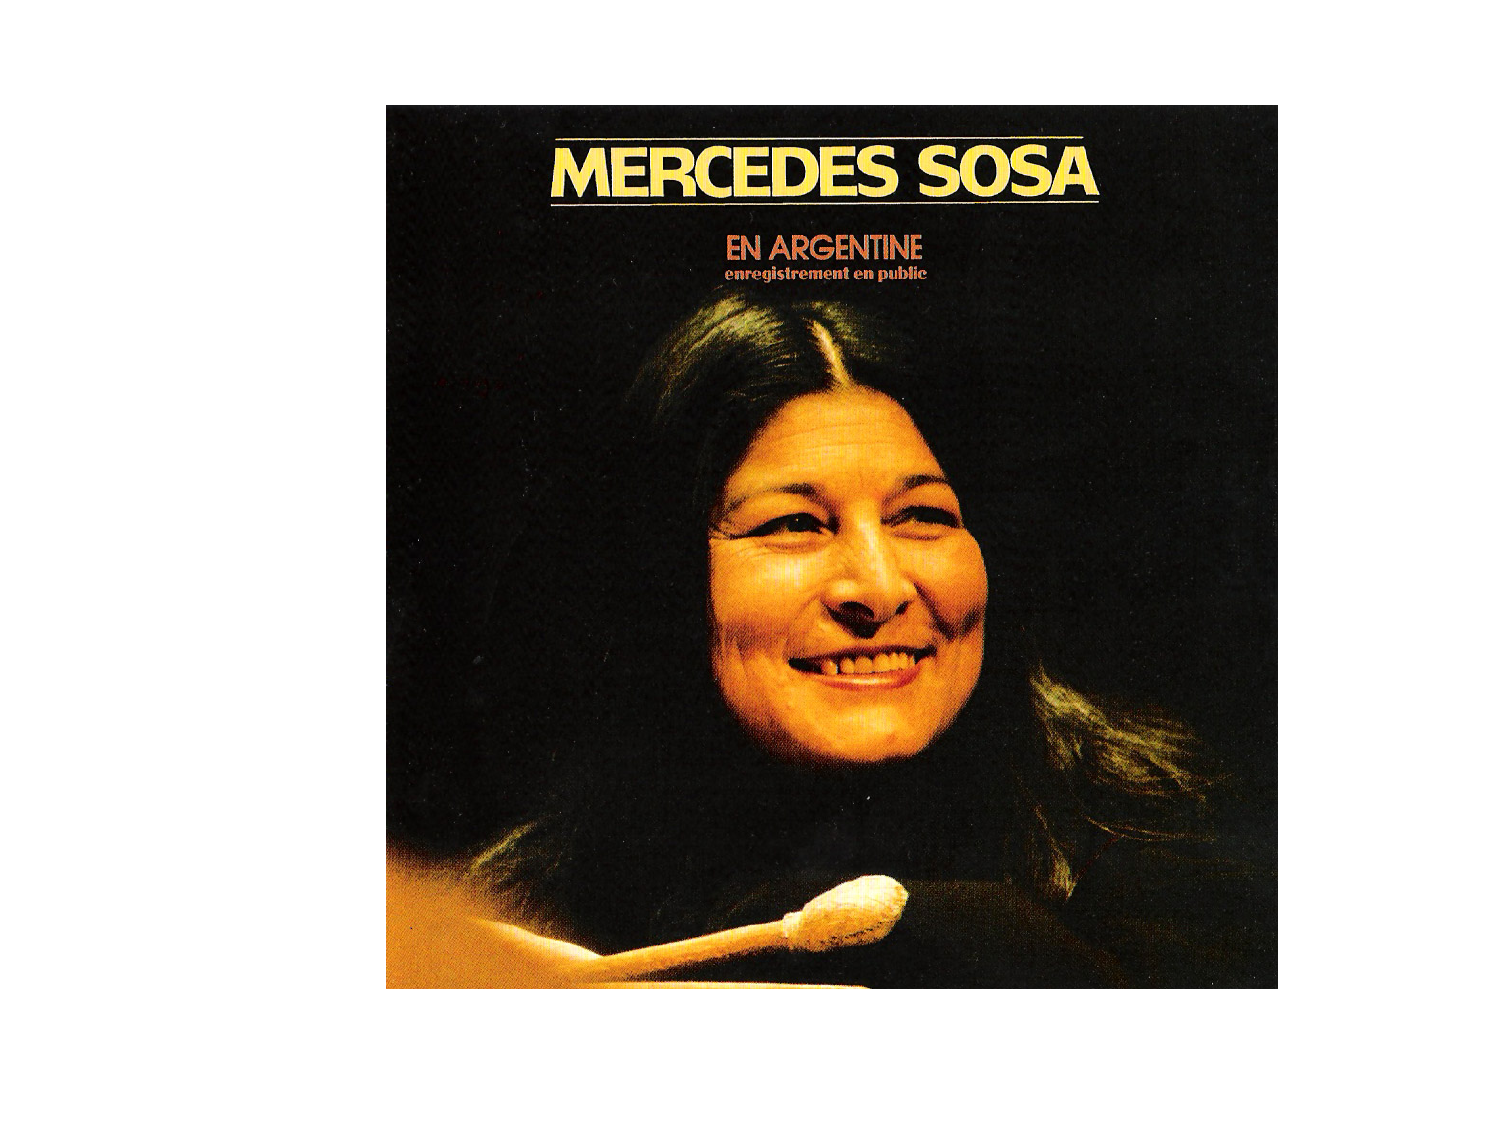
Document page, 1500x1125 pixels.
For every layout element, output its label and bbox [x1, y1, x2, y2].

picture [386, 105, 1278, 989]
